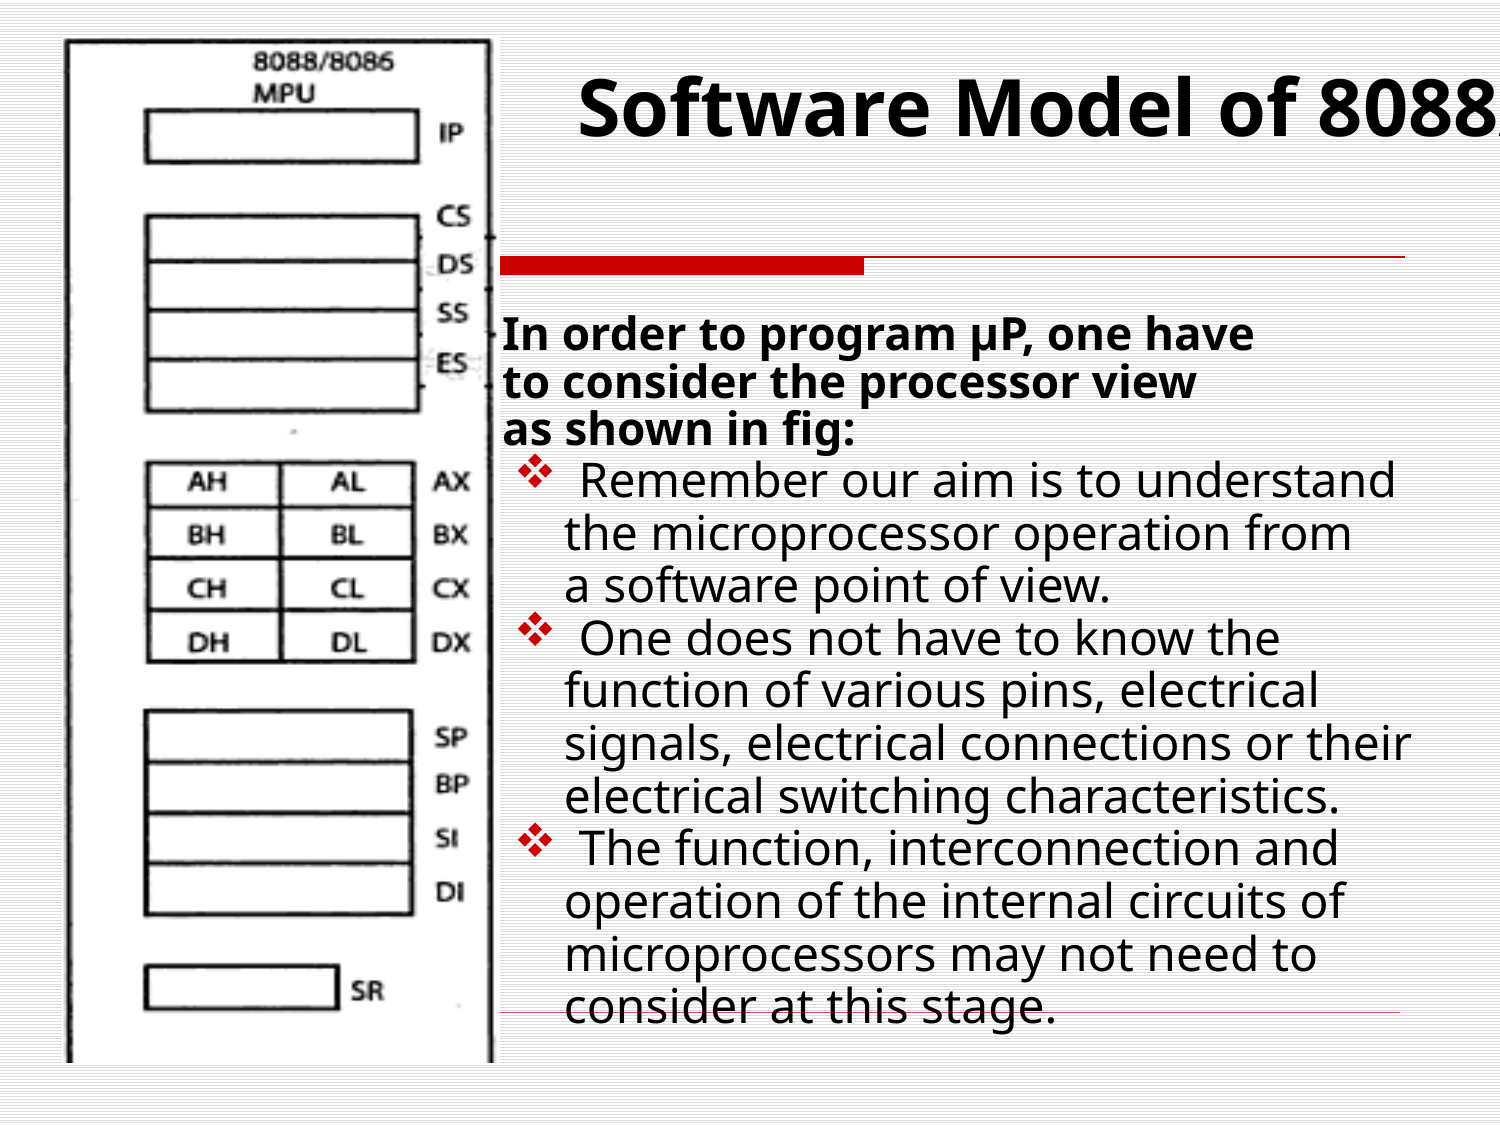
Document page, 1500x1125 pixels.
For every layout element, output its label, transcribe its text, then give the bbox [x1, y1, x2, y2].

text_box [62, 37, 501, 1063]
text_box In order to program µP, one have to consider the processor view as shown in fig: Remember our aim is to understand the microprocessor operation from a software point of view. One does not have to know the function of various pins, electrical signals, electrical connections or their electrical switching characteristics. The function, interconnection and operation of the internal circuits of microprocessors may not need to consider at this stage. [349, 312, 1500, 1125]
text_box Software Model of 8088/8086 µP [562, 24, 1500, 250]
